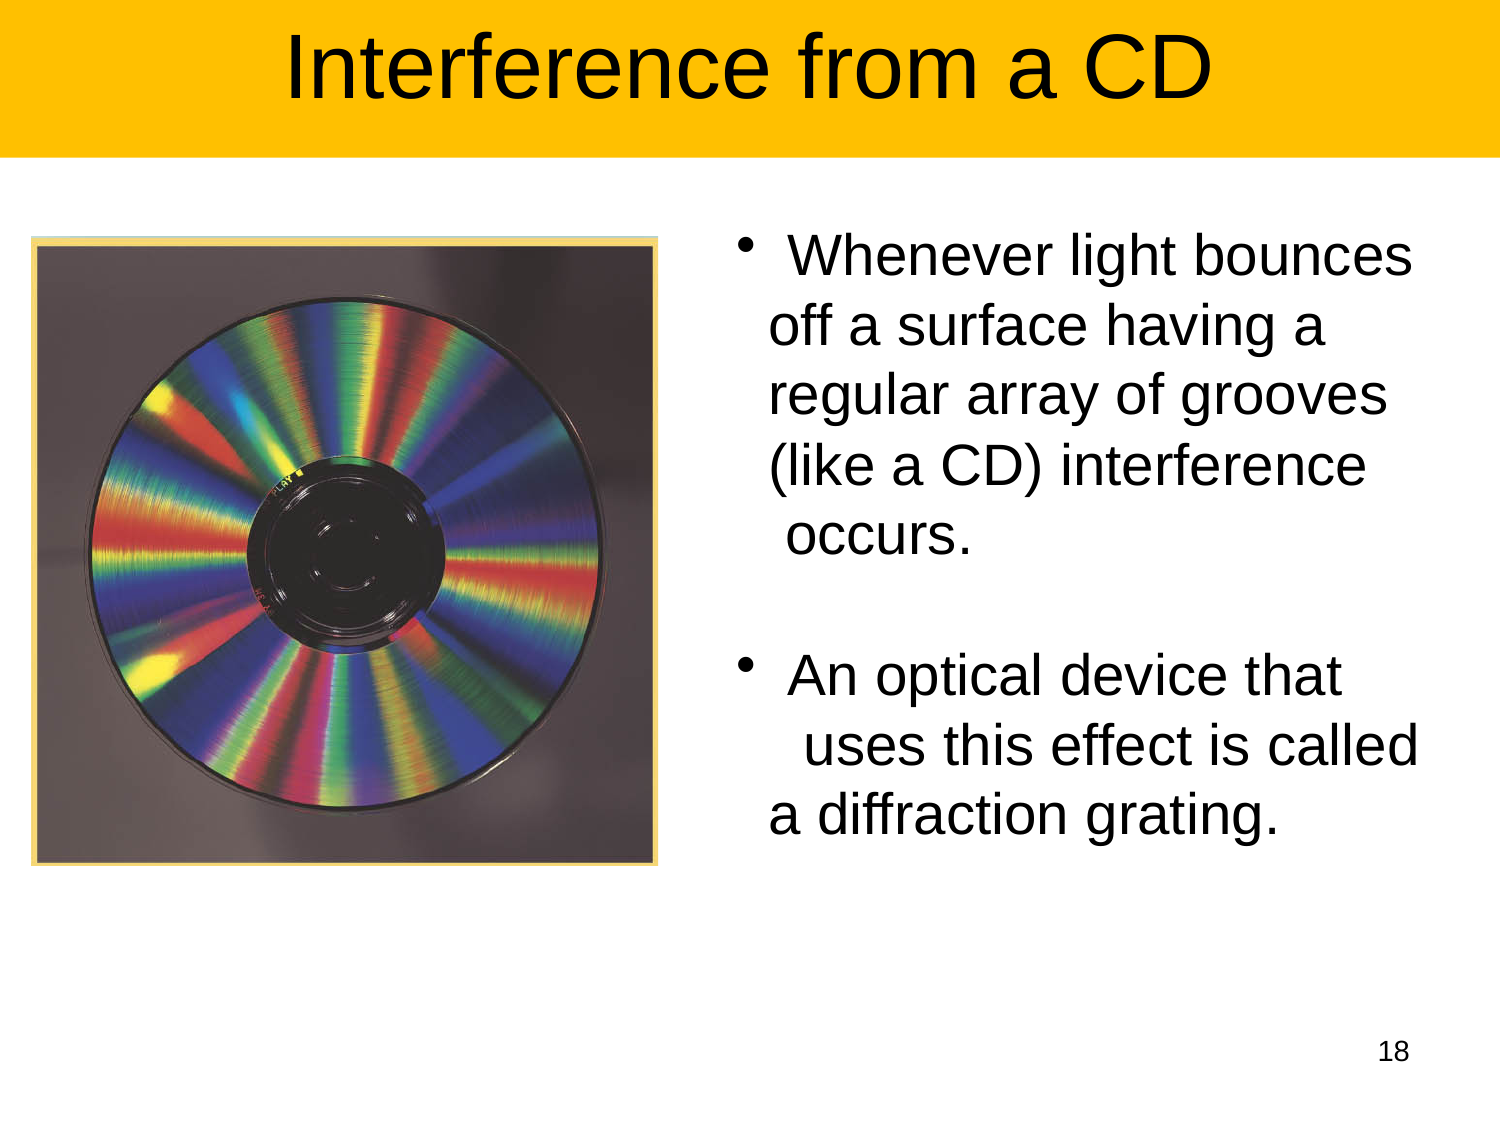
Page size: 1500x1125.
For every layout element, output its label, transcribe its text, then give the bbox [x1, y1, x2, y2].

text_box Whenever light bounces off a surface having a regular array of grooves (like a CD) interference occurs. An optical device that uses this effect is called a diffraction grating. [721, 209, 1446, 854]
text_box Interference from a CD [0, 0, 1500, 158]
picture [30, 236, 659, 866]
slide_number 18 [1074, 1024, 1425, 1103]
